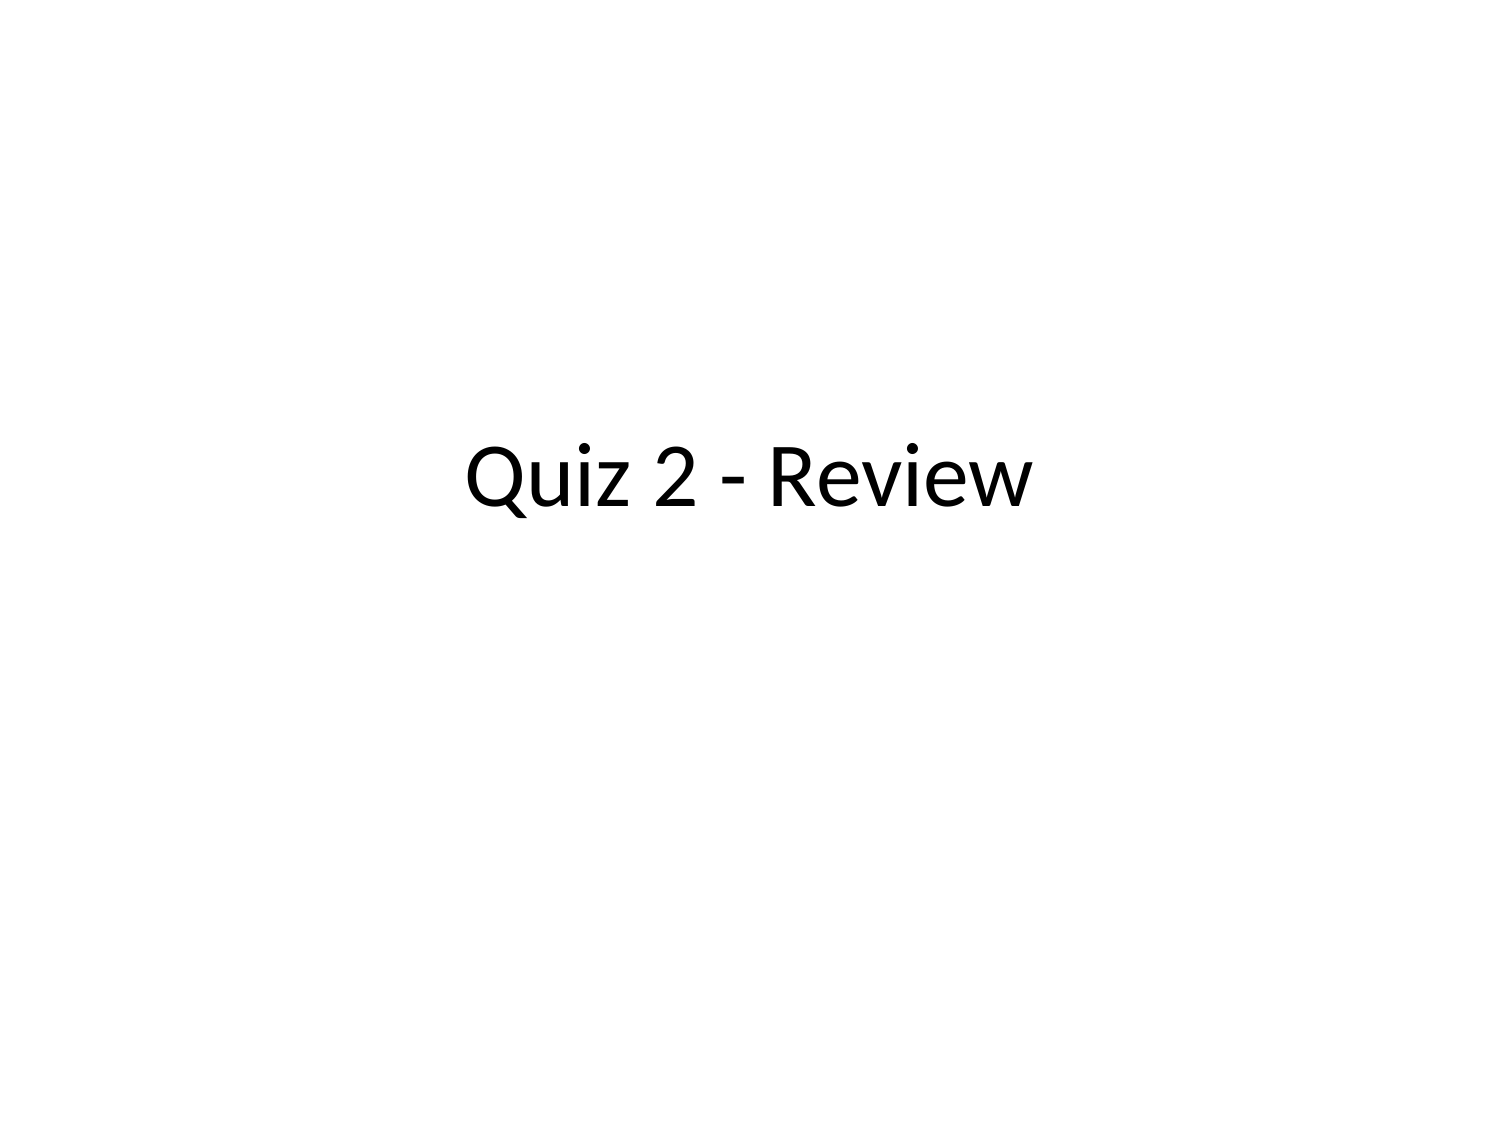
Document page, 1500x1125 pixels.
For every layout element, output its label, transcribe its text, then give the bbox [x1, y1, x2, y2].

title Quiz 2 - Review [112, 349, 1388, 591]
